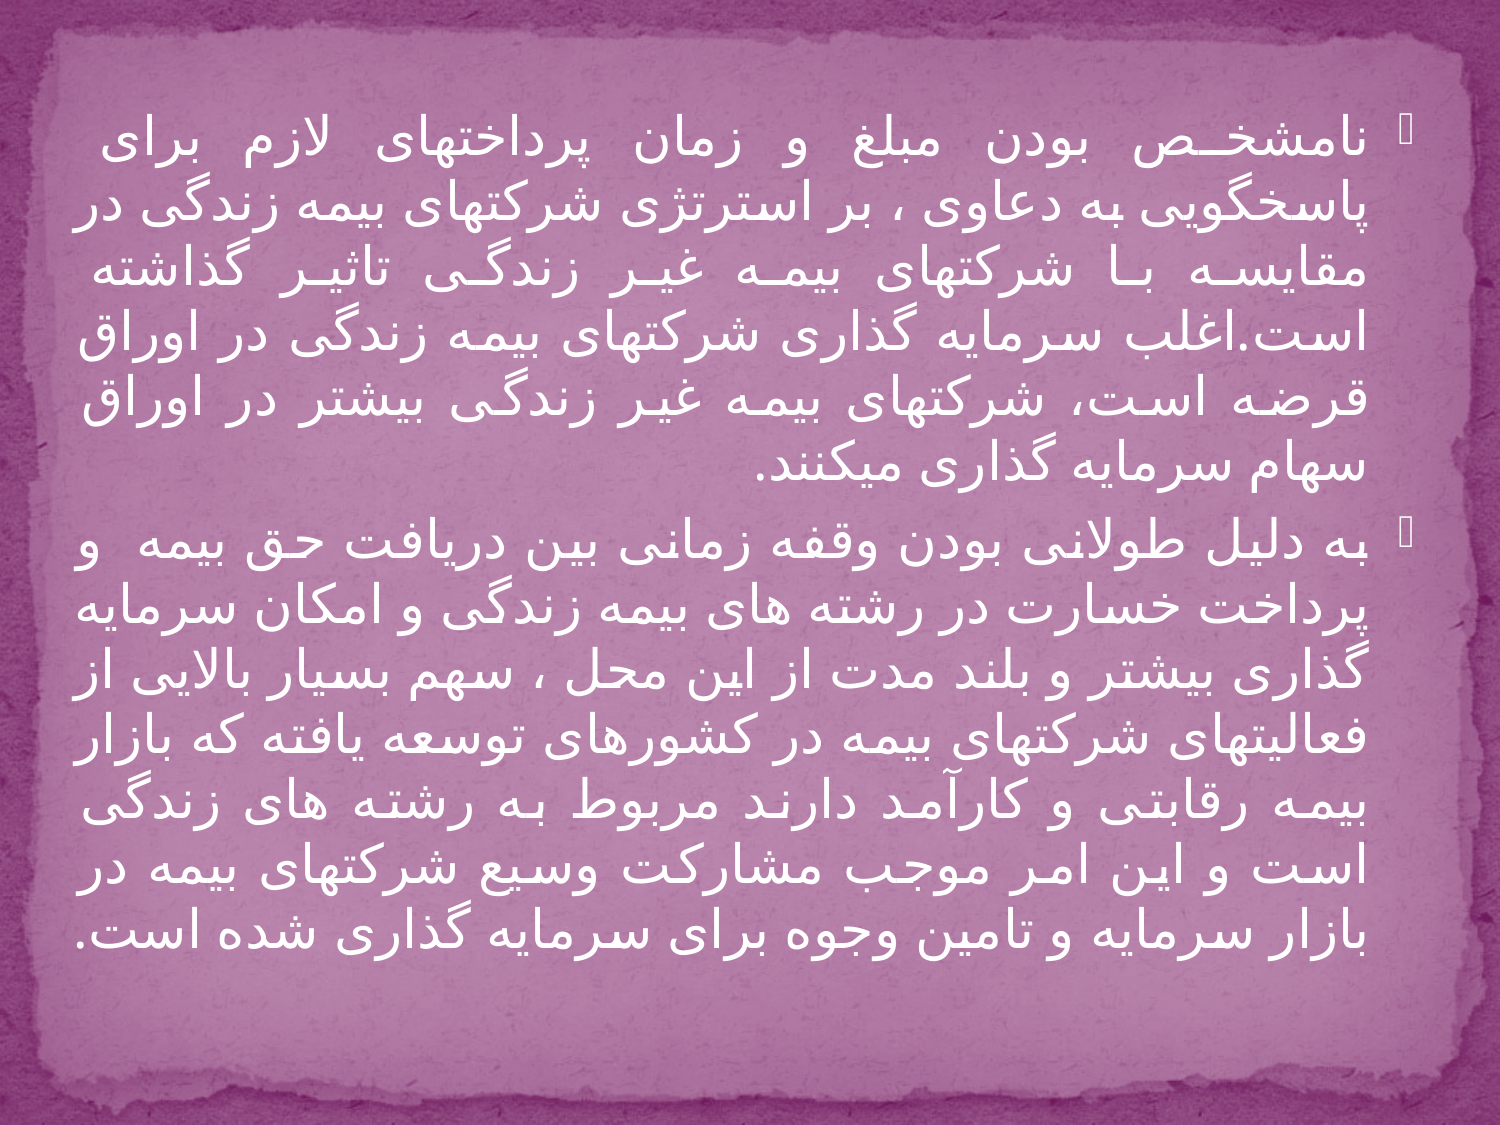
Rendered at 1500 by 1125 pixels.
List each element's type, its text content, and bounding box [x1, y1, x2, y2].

list نامشخص بودن مبلغ و زمان پرداختهای لازم برای پاسخگویی به دعاوی ، بر استرتژی شرکتهای بیمه زندگی در مقایسه با شرکتهای بیمه غیر زندگی تاثیر گذاشته است.اغلب سرمایه گذاری شرکتهای بیمه زندگی در اوراق قرضه است، شرکتهای بیمه غیر زندگی بیشتر در اوراق سهام سرمایه گذاری میکنند. به دلیل طولانی بودن وقفه زمانی بین دریافت حق بیمه و پرداخت خسارت در رشته های بیمه زندگی و امکان سرمایه گذاری بیشتر و بلند مدت از این محل ، سهم بسیار بالایی از فعالیتهای شرکتهای بیمه در کشورهای توسعه یافته که بازار بیمه رقابتی و کارآمد دارند مربوط به رشته های زندگی است و این امر موجب مشارکت وسیع شرکتهای بیمه در بازار سرمایه و تامین وجوه برای سرمایه گذاری شده است. [58, 93, 1430, 1055]
